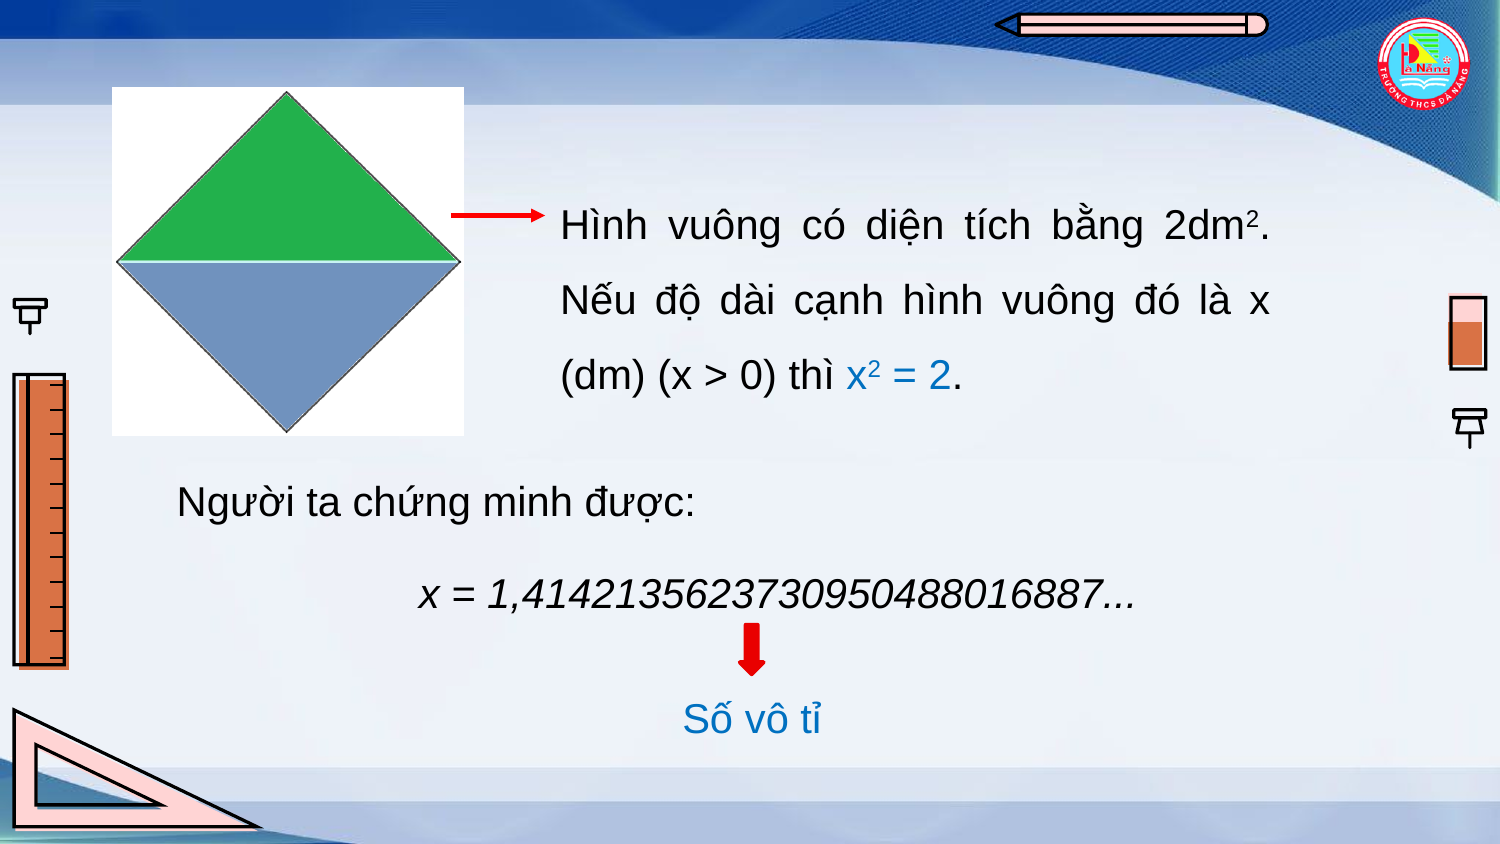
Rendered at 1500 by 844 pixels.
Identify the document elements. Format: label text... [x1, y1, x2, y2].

picture [0, 0, 1500, 844]
text_box Hình vuông có diện tích bằng 2dm2. Nếu độ dài cạnh hình vuông đó là x (dm) (x > 0) thì x2 = 2. [545, 165, 1286, 406]
text_box Số vô tỉ [650, 684, 853, 749]
text_box x = 1,4142135623730950488016887... [319, 559, 1249, 625]
text_box [737, 622, 766, 677]
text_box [1451, 407, 1488, 450]
text_box Người ta chứng minh được: [161, 467, 740, 533]
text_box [1447, 292, 1488, 371]
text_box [993, 12, 1270, 38]
